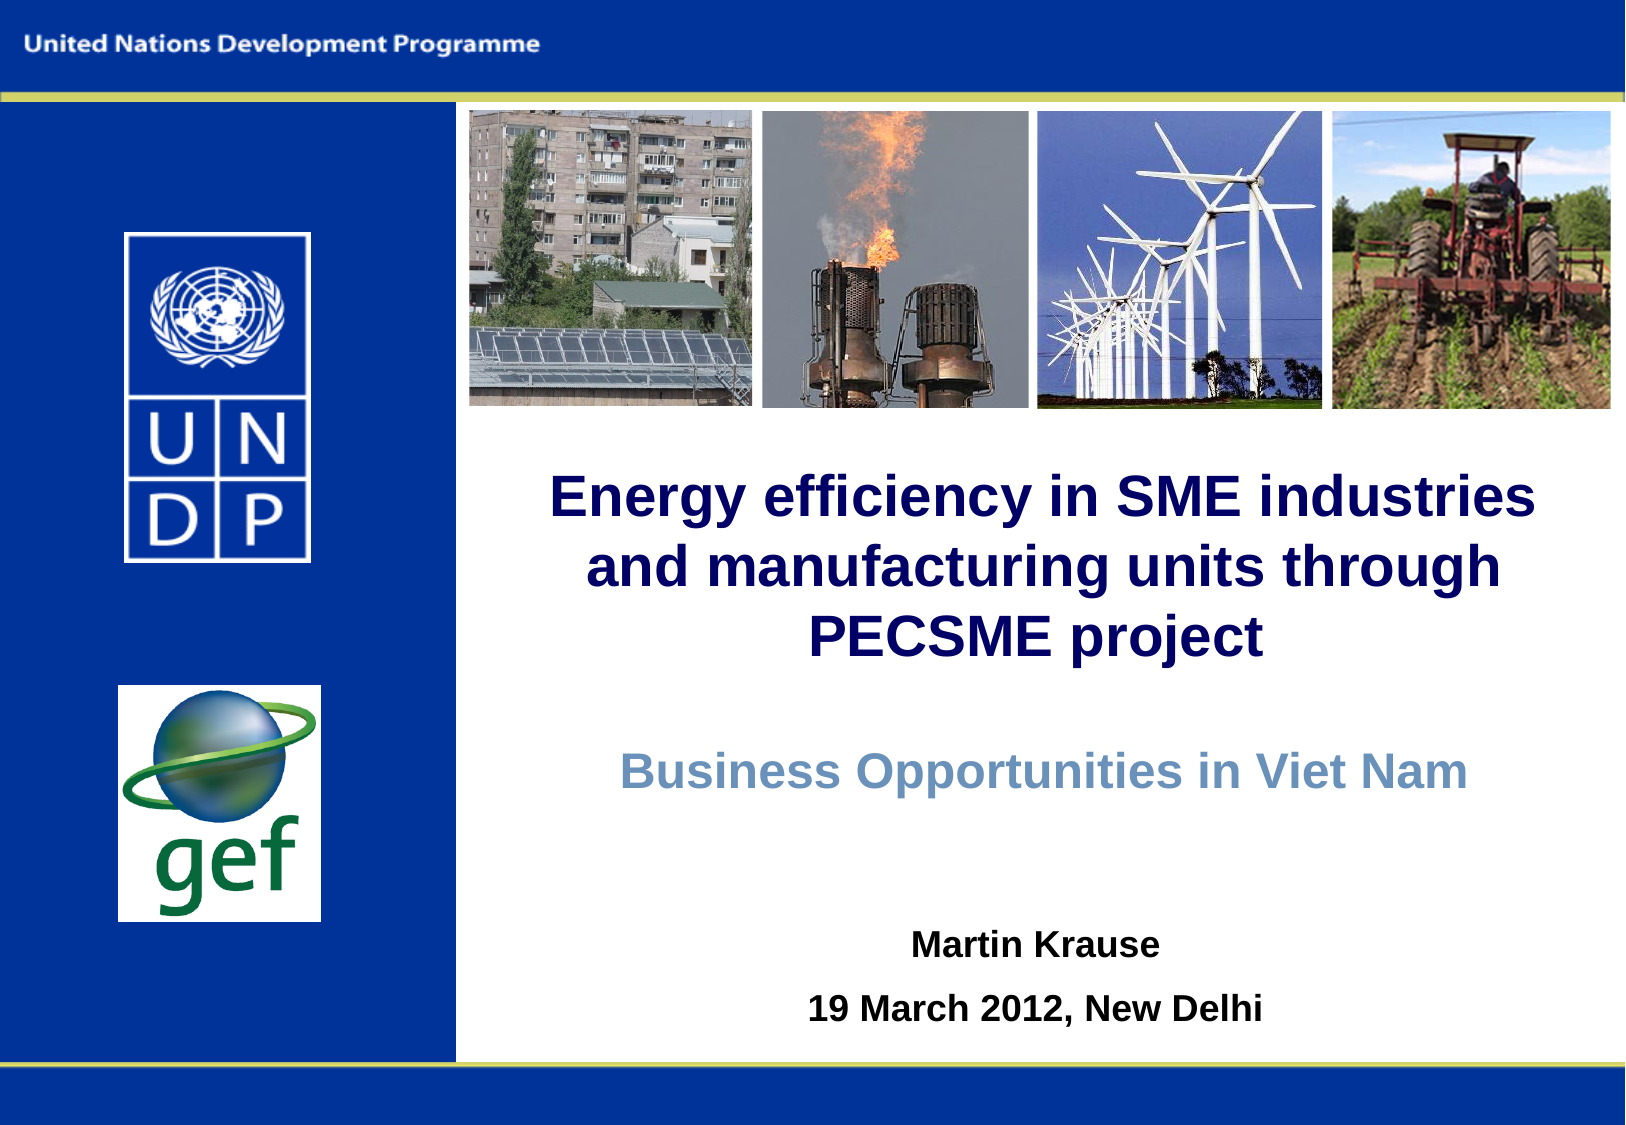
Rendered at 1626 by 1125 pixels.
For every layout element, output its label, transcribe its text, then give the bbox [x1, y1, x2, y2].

text_box Energy efficiency in SME industries and manufacturing units through PECSME project Business Opportunities in Viet Nam [476, 451, 1612, 806]
picture [1037, 110, 1323, 409]
picture [117, 684, 321, 922]
picture [1331, 111, 1611, 409]
picture [762, 110, 1030, 409]
picture [124, 232, 311, 563]
picture [0, 0, 1625, 102]
picture [0, 1062, 1625, 1125]
text_box Martin Krause 19 March 2012, New Delhi [656, 912, 1415, 1037]
picture [469, 110, 753, 406]
